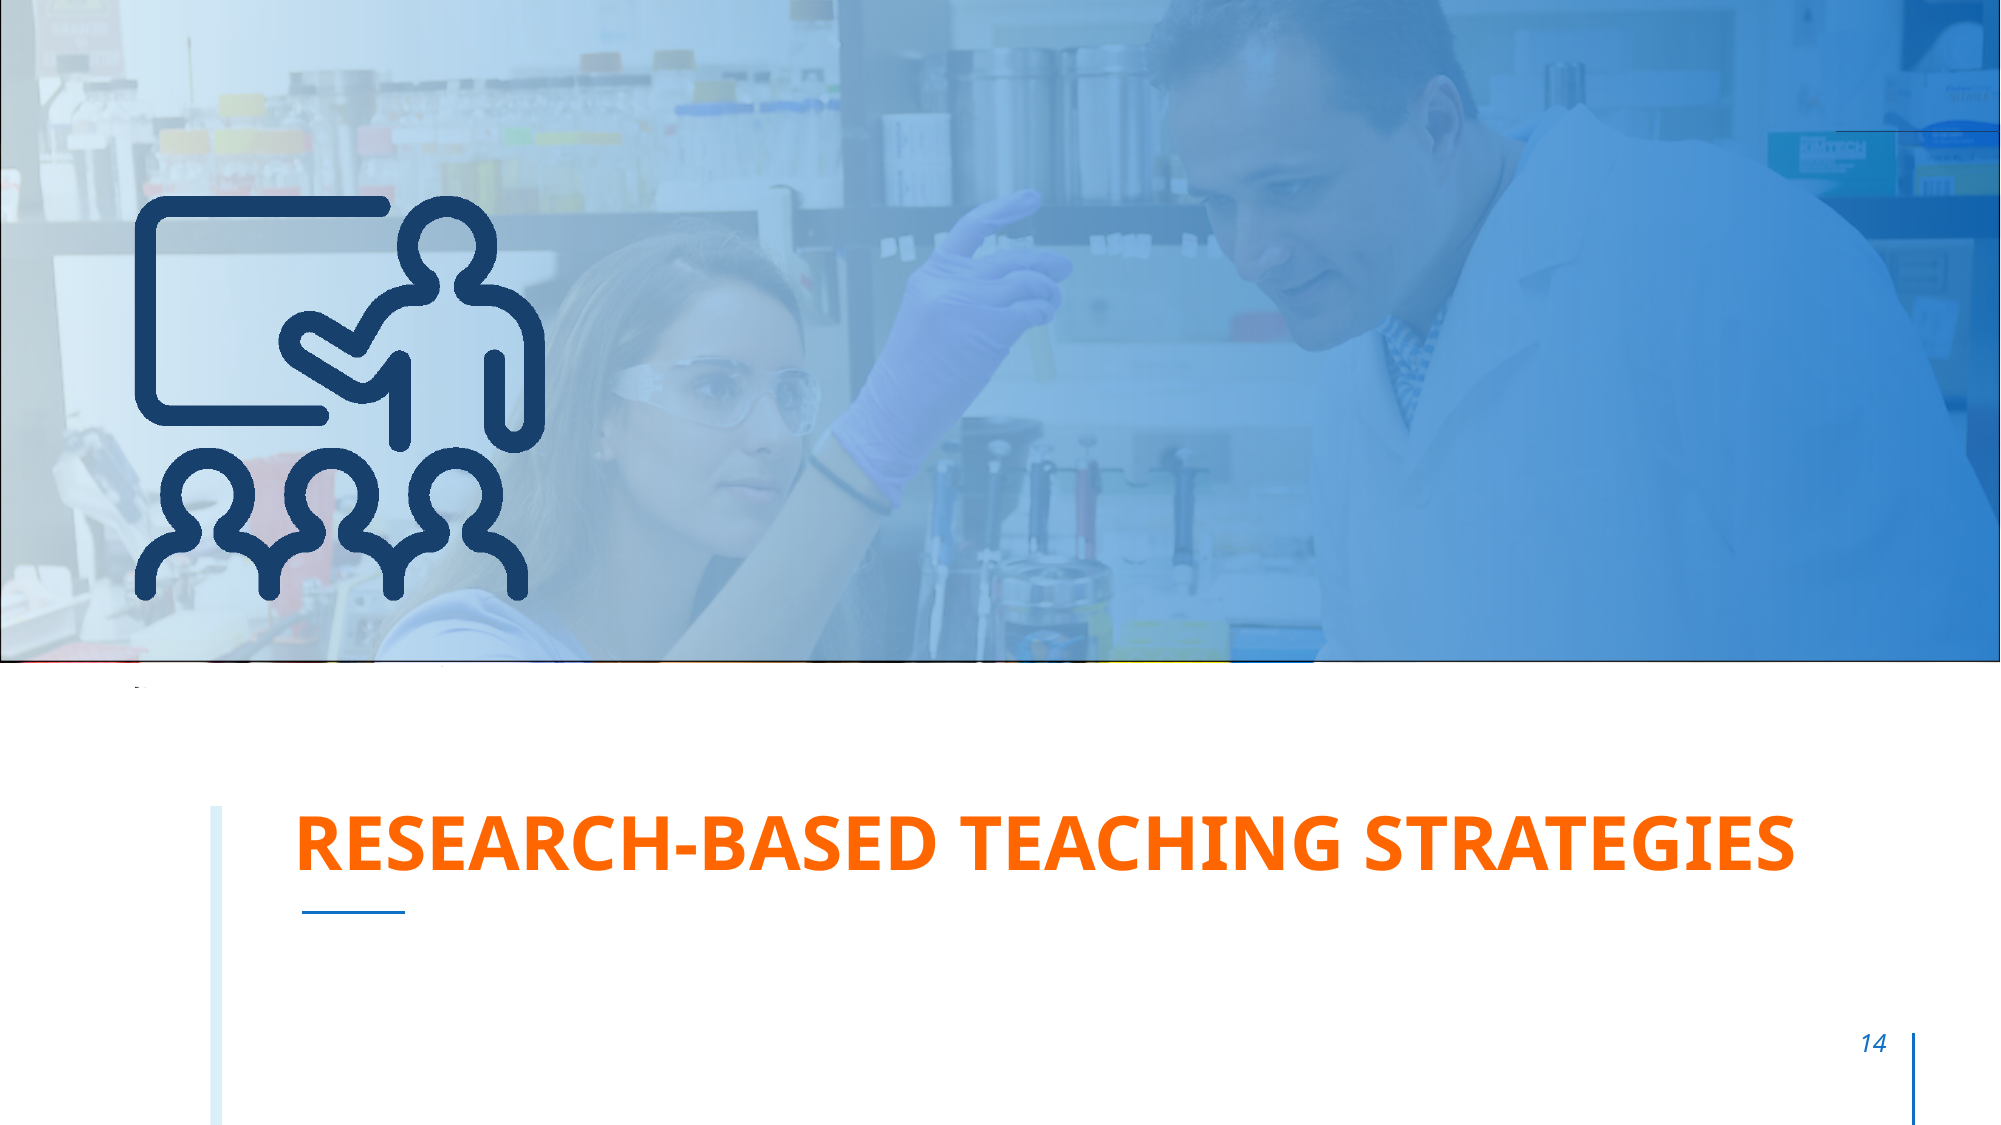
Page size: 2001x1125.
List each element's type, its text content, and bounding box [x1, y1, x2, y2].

slide_number 14 [1451, 1015, 1902, 1075]
picture [0, 191, 1020, 708]
picture [1036, 0, 2001, 663]
title RESEARCH-BASED TEACHING STRATEGIES [278, 744, 1974, 895]
